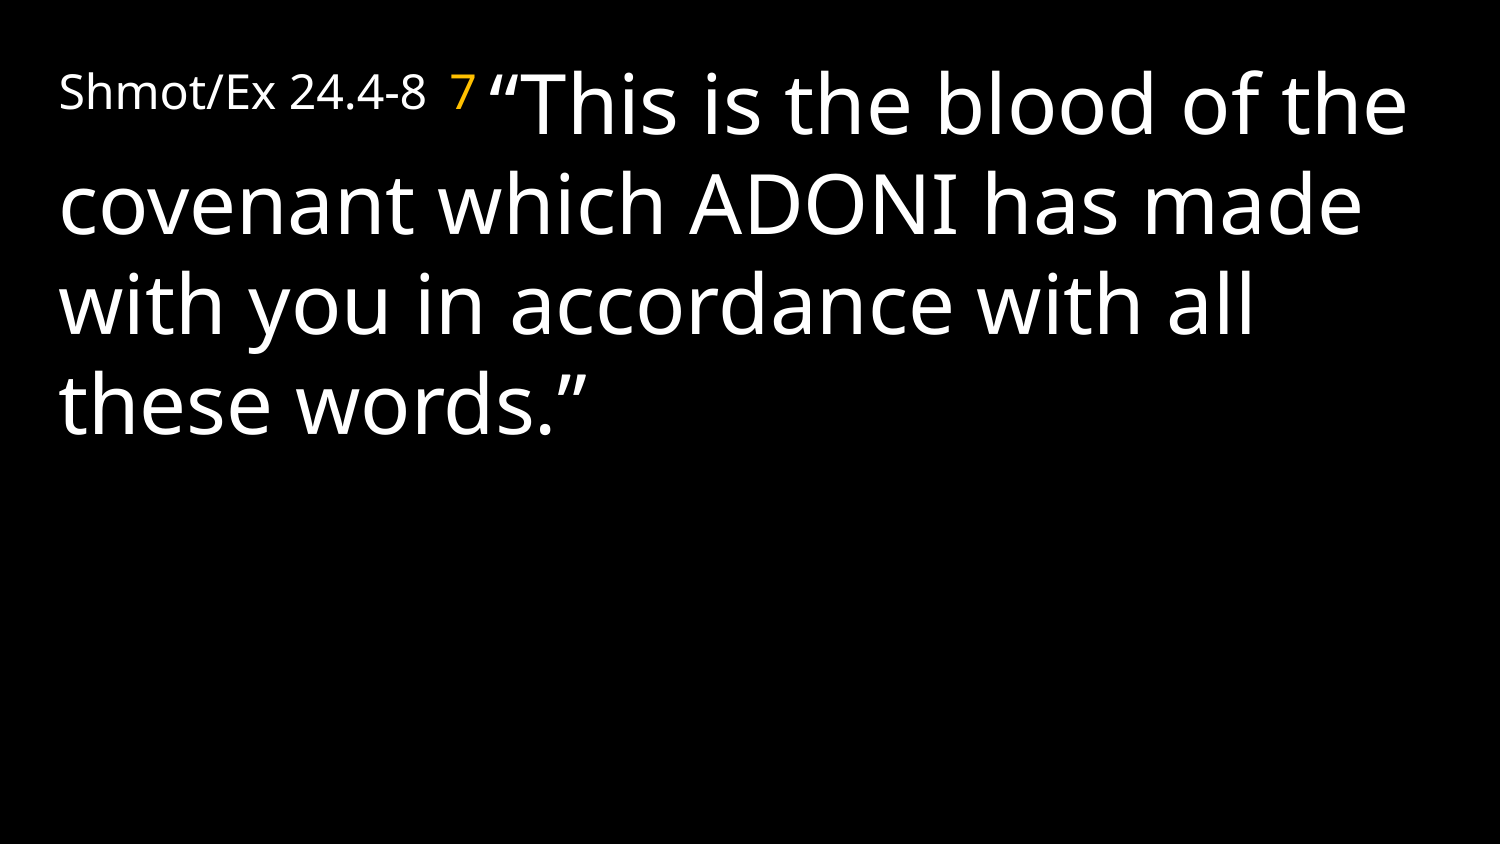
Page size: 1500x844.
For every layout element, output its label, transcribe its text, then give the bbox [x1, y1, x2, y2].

list Shmot/Ex 24.4-8 7 “This is the blood of the covenant which Adoni has made with you in accordance with all these words.” [50, 46, 1425, 810]
